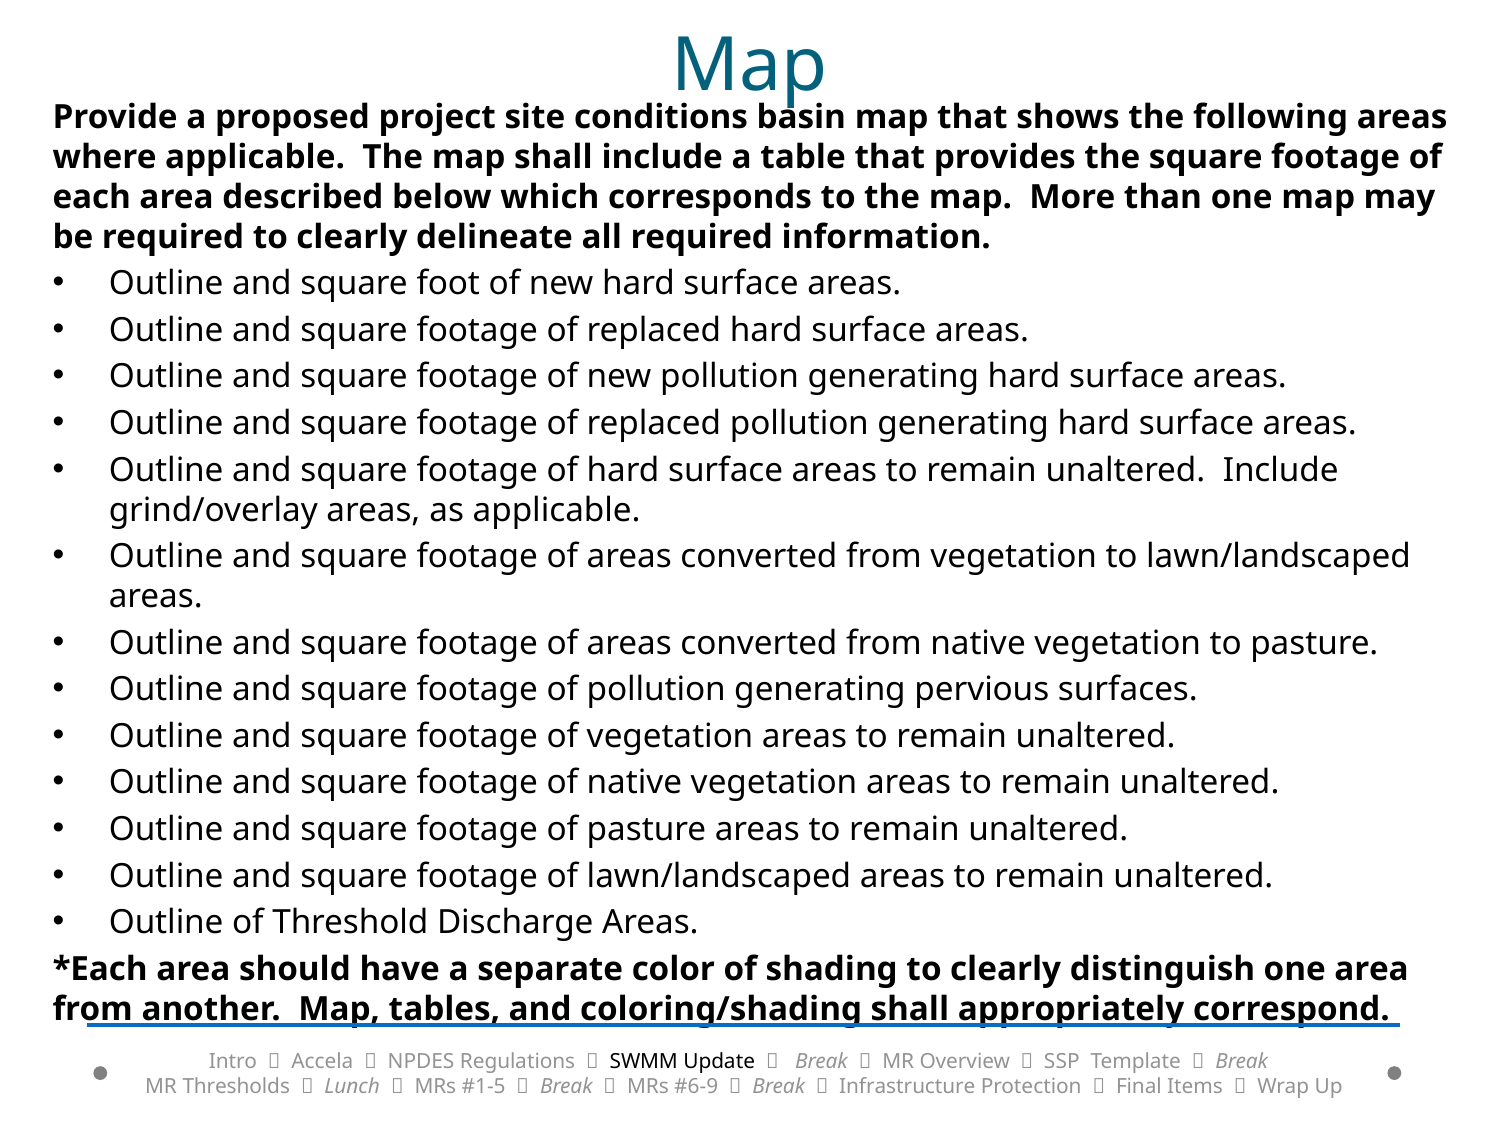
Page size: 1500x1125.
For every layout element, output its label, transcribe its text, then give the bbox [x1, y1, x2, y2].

list Provide a proposed project site conditions basin map that shows the following areas where applicable. The map shall include a table that provides the square footage of each area described below which corresponds to the map. More than one map may be required to clearly delineate all required information. Outline and square foot of new hard surface areas. Outline and square footage of replaced hard surface areas. Outline and square footage of new pollution generating hard surface areas. Outline and square footage of replaced pollution generating hard surface areas. Outline and square footage of hard surface areas to remain unaltered. Include grind/overlay areas, as applicable. Outline and square footage of areas converted from vegetation to lawn/landscaped areas. Outline and square footage of areas converted from native vegetation to pasture. Outline and square footage of pollution generating pervious surfaces. Outline and square footage of vegetation areas to remain unaltered. Outline and square footage of native vegetation areas to remain unaltered. Outline and square footage of pasture areas to remain unaltered. Outline and square footage of lawn/landscaped areas to remain unaltered. Outline of Threshold Discharge Areas. *Each area should have a separate color of shading to clearly distinguish one area from another. Map, tables, and coloring/shading shall appropriately correspond. [37, 87, 1475, 1038]
footer Intro  Accela  NPDES Regulations  SWMM Update  Break  MR Overview  SSP Template  Break MR Thresholds  Lunch  MRs #1-5  Break  MRs #6-9  Break  Infrastructure Protection  Final Items  Wrap Up [108, 1042, 1388, 1103]
title Proposed Project Site Conditions Map [75, 0, 1425, 87]
